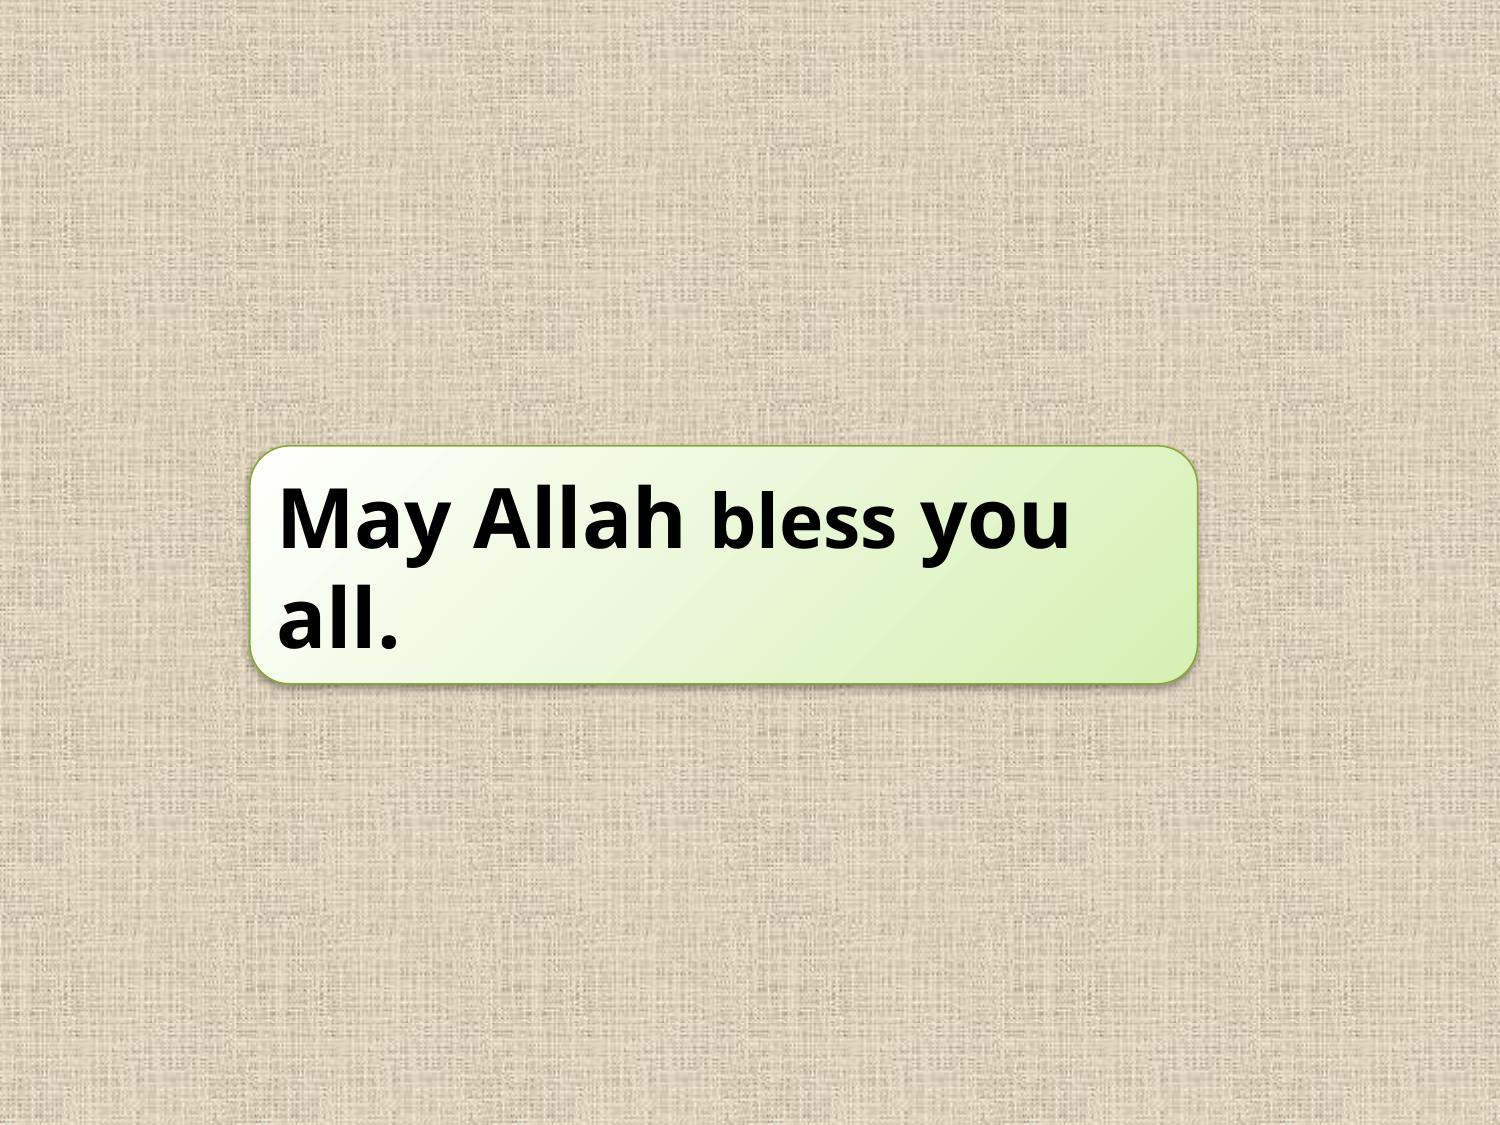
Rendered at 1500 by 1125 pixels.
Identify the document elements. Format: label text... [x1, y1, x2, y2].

picture [0, 0, 1500, 1125]
text_box May Allah bless you all. [249, 445, 1199, 685]
